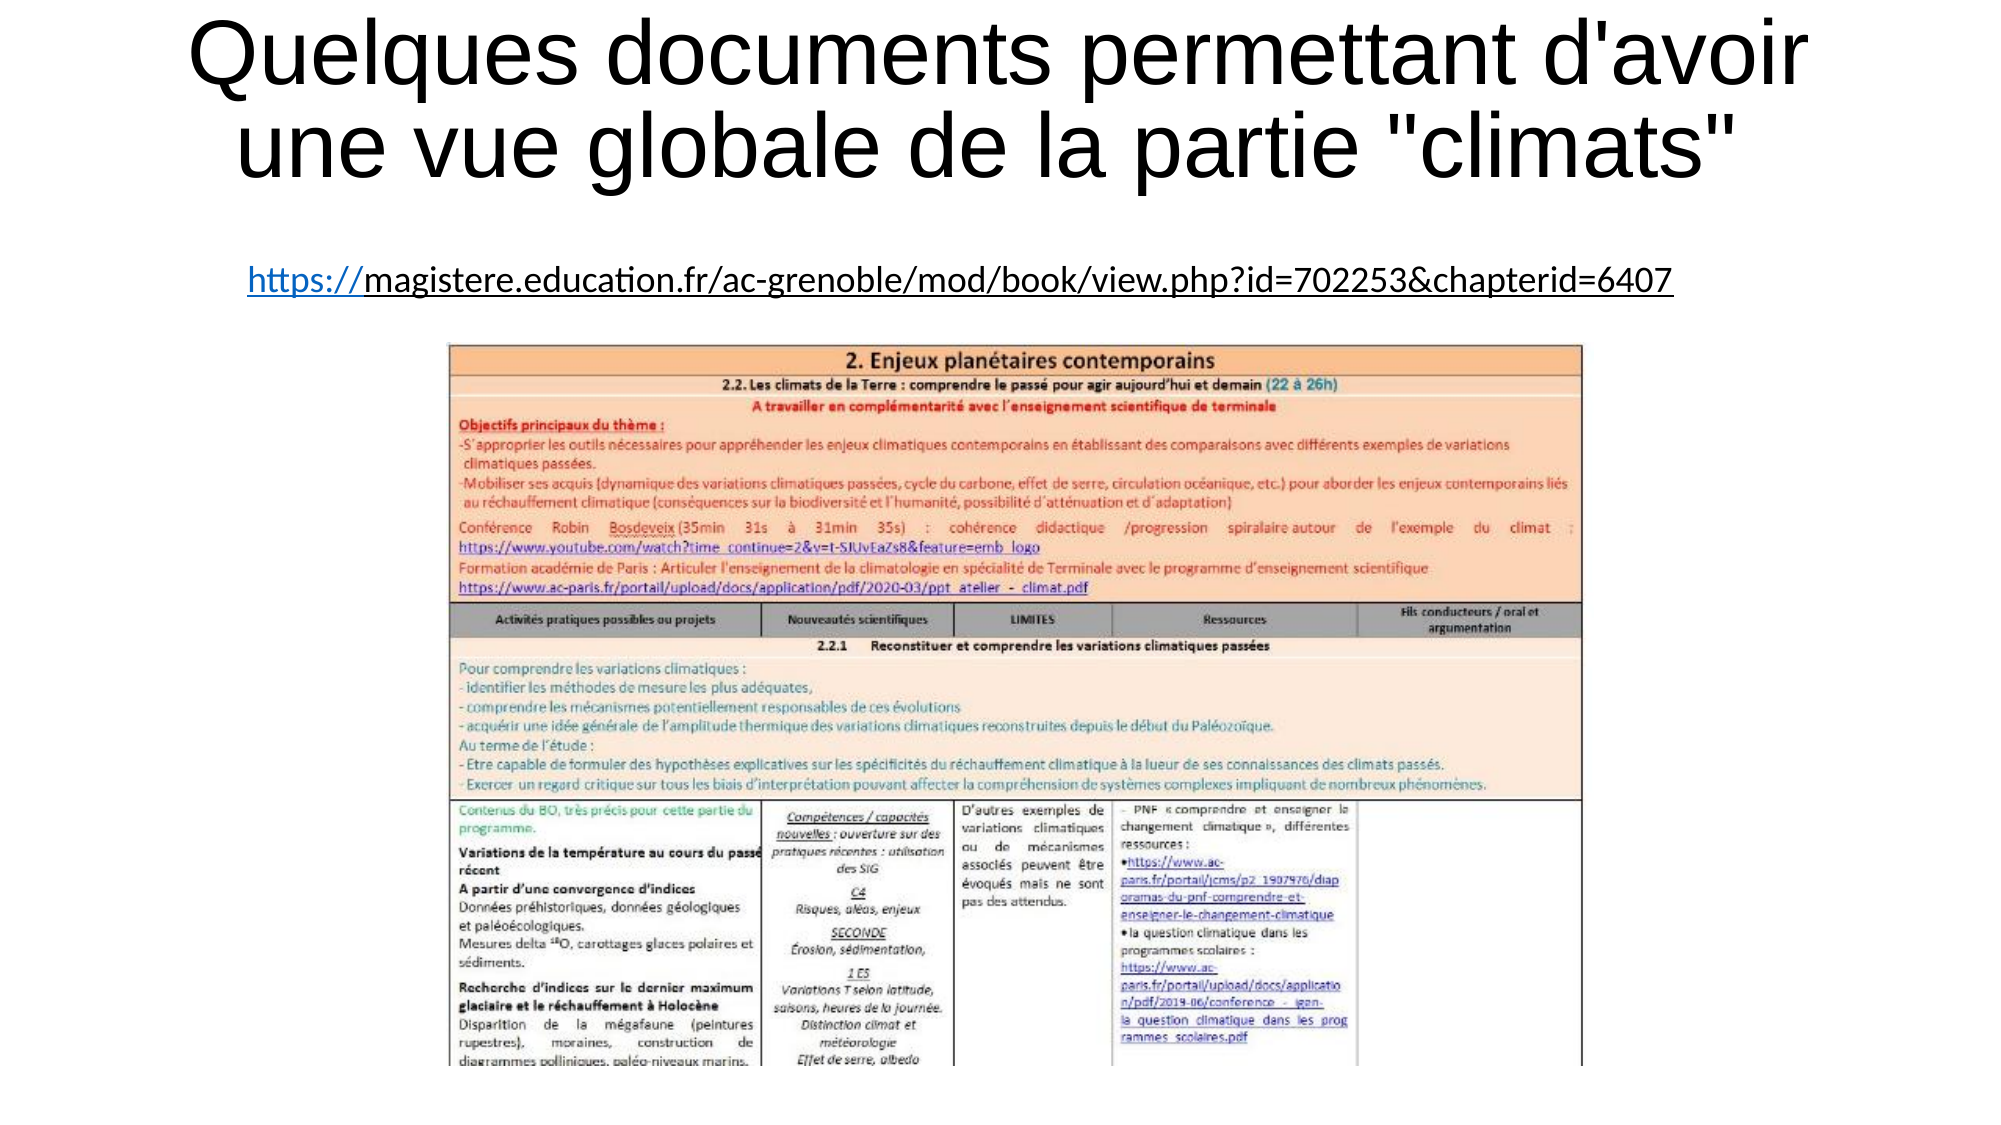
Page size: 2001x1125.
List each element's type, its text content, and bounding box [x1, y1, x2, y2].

text_box https://magistere.education.fr/ac-grenoble/mod/book/view.php?id=702253&chapterid=6407 [232, 247, 1806, 308]
title Quelques documents permettant d'avoir une vue globale de la partie "climats" [137, 0, 1863, 309]
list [446, 342, 1594, 1066]
